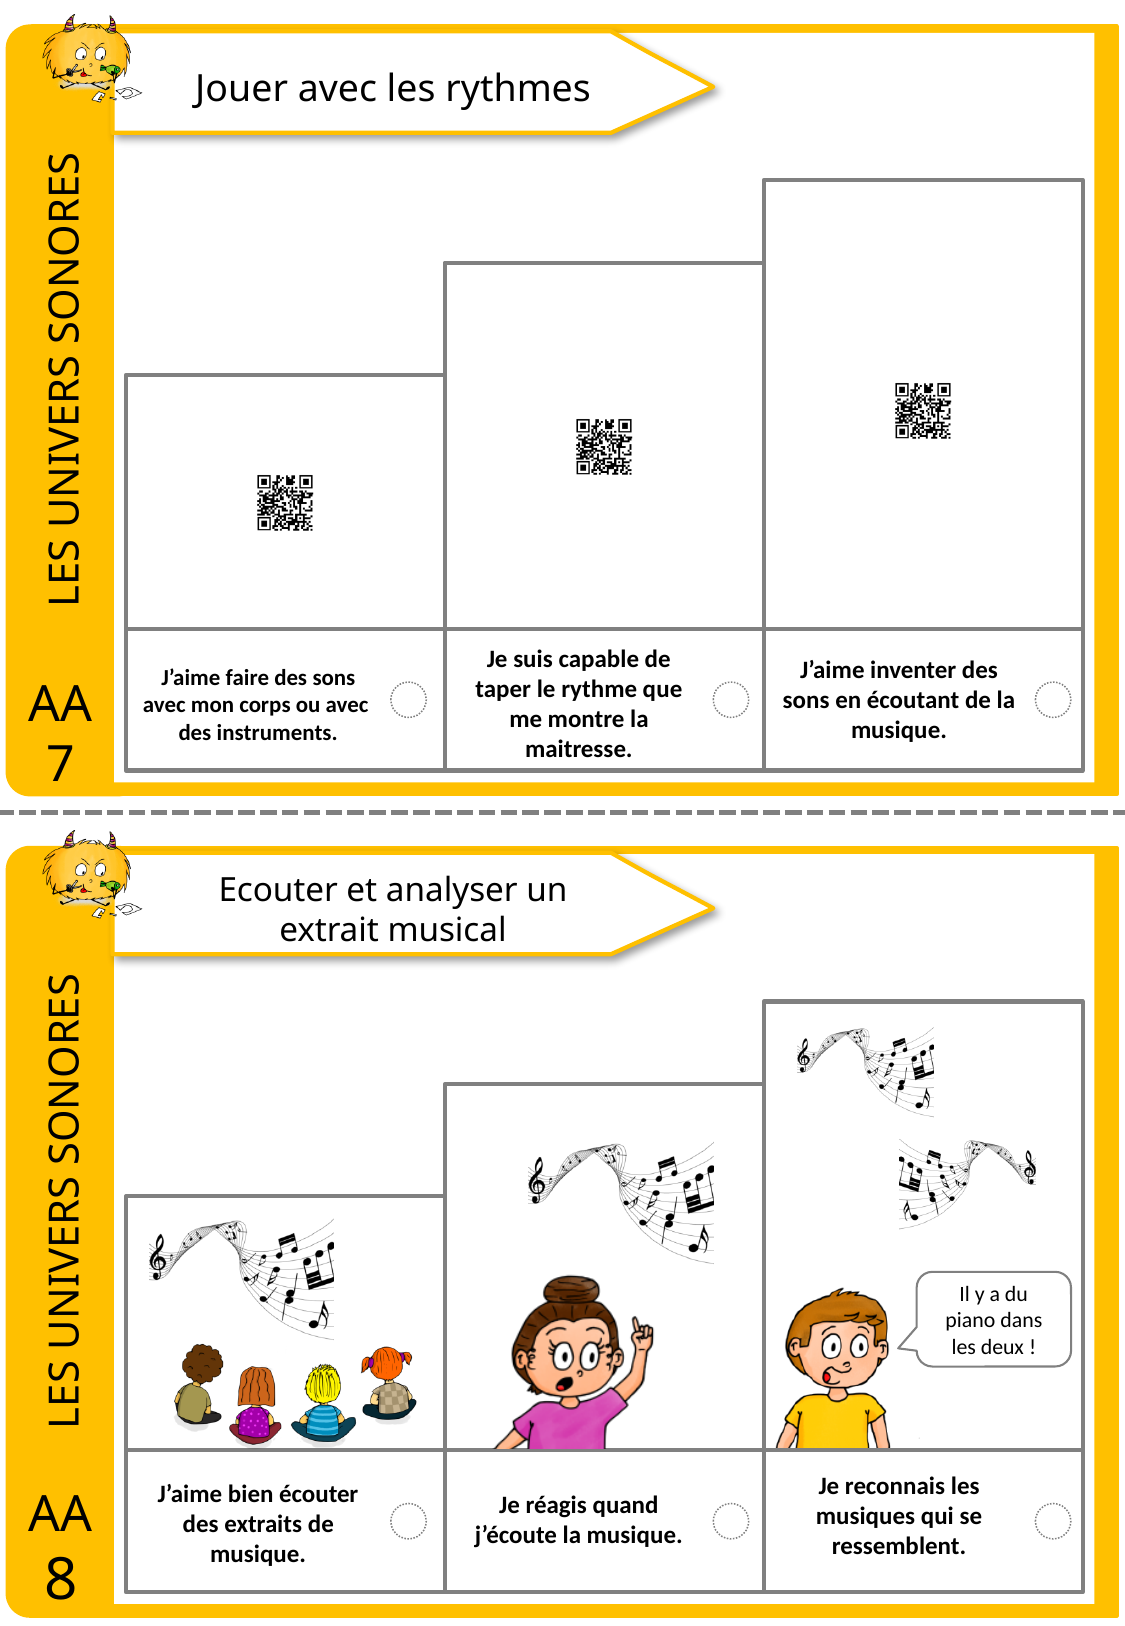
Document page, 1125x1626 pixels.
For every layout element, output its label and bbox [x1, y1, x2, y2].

picture [889, 376, 958, 445]
text_box [7, 847, 1117, 1616]
picture [797, 1010, 935, 1120]
picture [528, 1119, 714, 1268]
picture [452, 1269, 680, 1449]
picture [570, 411, 639, 480]
picture [148, 1196, 424, 1458]
table_cell [0, 812, 1124, 1624]
table_header [0, 1, 1124, 812]
picture [38, 830, 147, 920]
picture [739, 1282, 933, 1449]
picture [898, 1122, 1036, 1232]
picture [38, 14, 147, 104]
picture [251, 468, 320, 536]
text_box [7, 26, 1117, 795]
